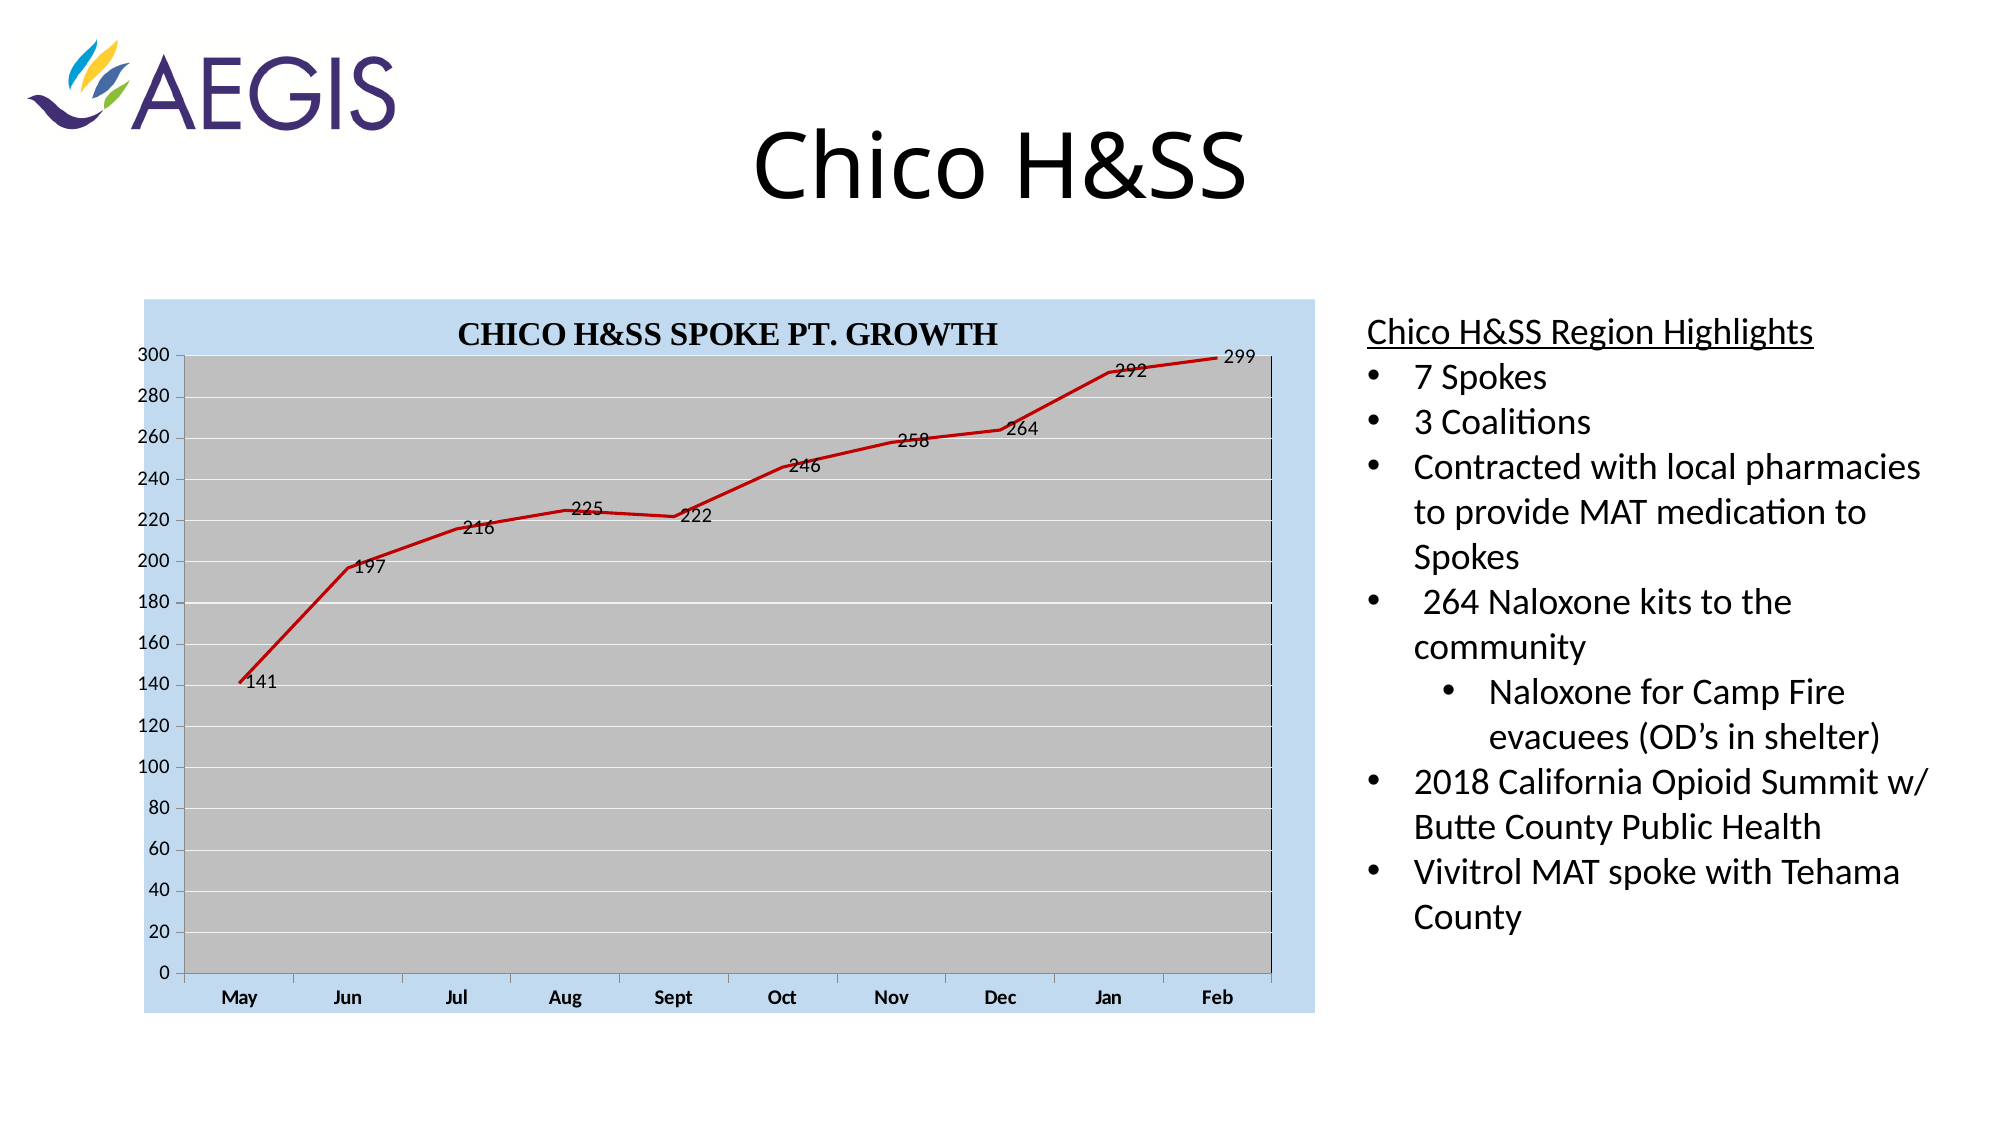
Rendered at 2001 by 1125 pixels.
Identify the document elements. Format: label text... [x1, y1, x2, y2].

chart [137, 299, 1315, 1014]
text_box Chico H&SS Region Highlights 7 Spokes 3 Coalitions Contracted with local pharmacies to provide MAT medication to Spokes 264 Naloxone kits to the community Naloxone for Camp Fire evacuees (OD’s in shelter) 2018 California Opioid Summit w/ Butte County Public Health Vivitrol MAT spoke with Tehama County [1352, 299, 1961, 1080]
title Chico H&SS [137, 59, 1863, 278]
picture [14, 26, 405, 145]
